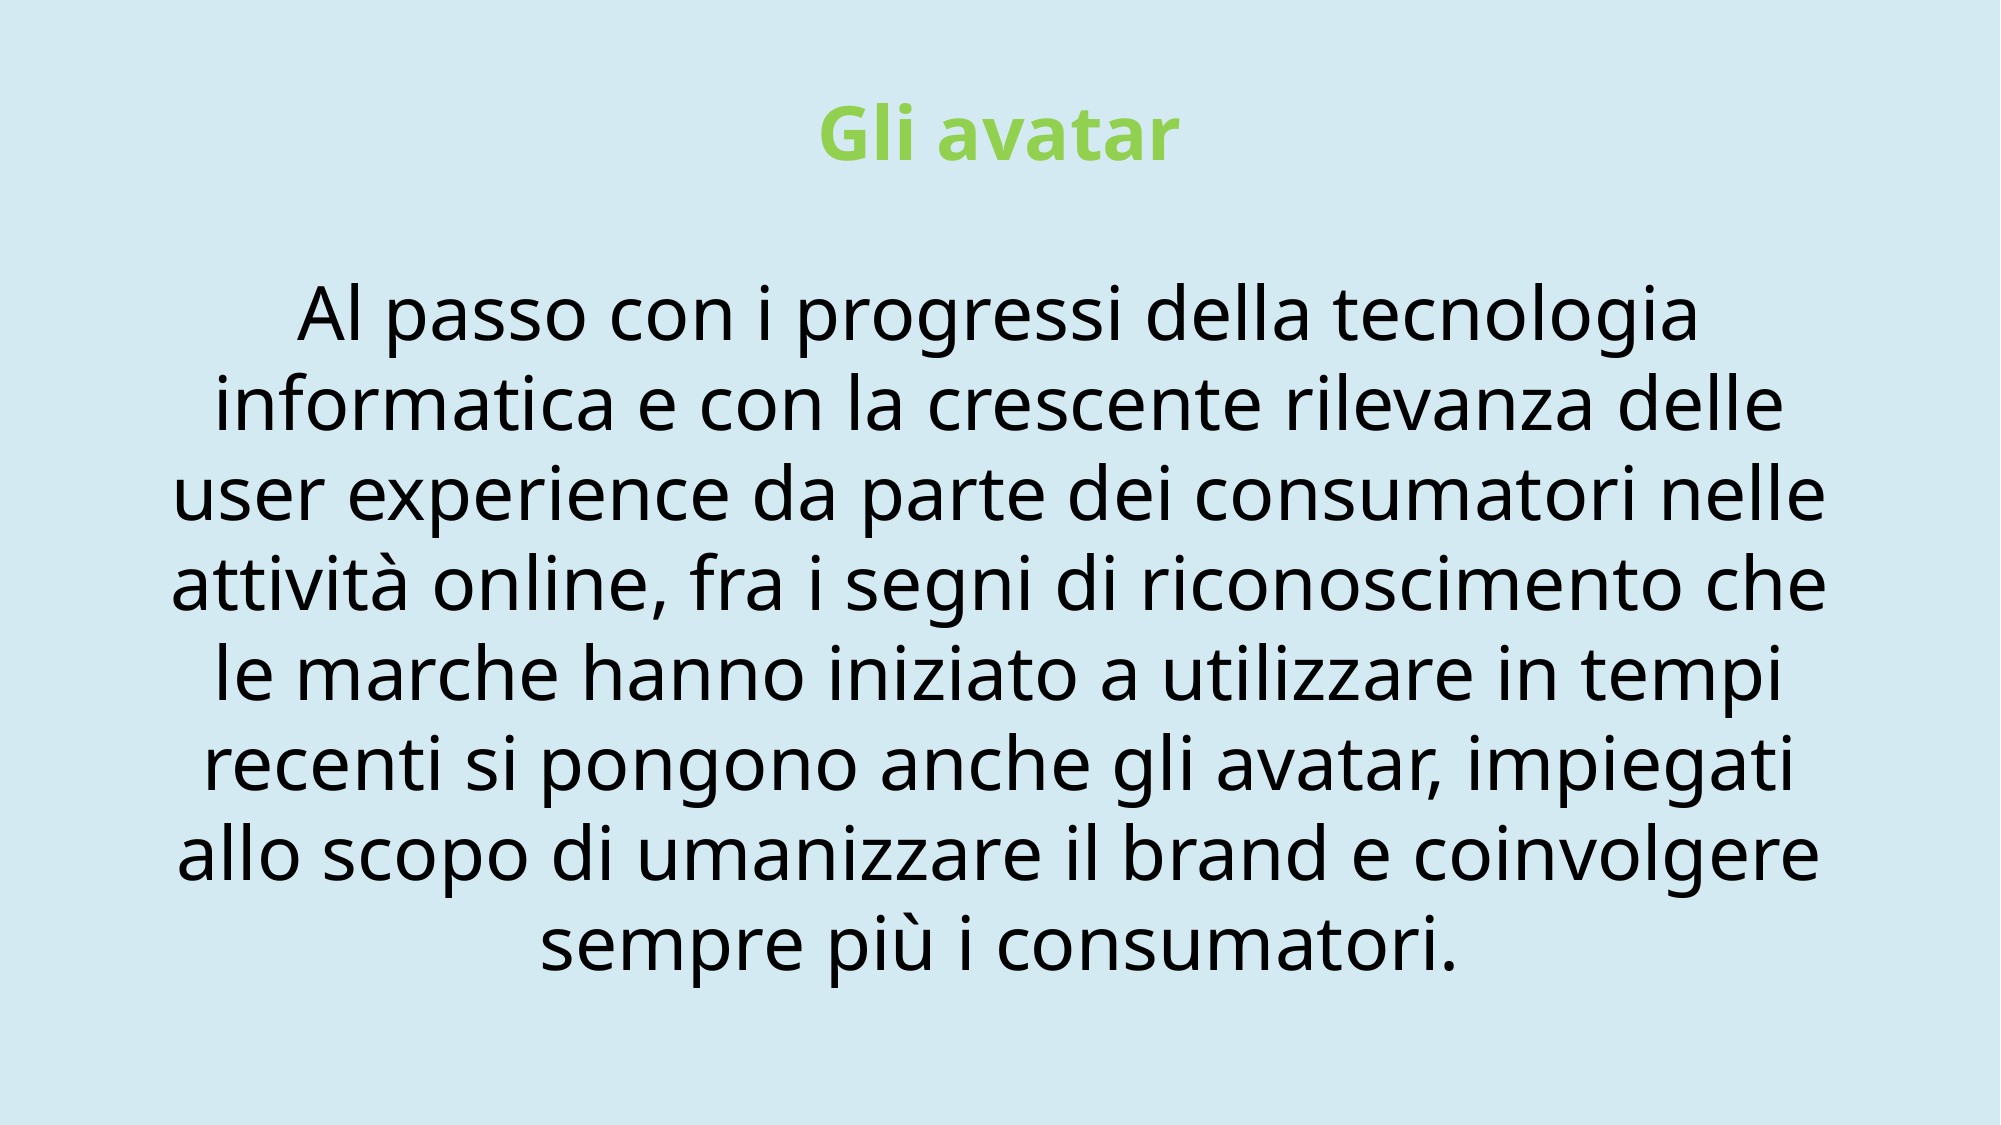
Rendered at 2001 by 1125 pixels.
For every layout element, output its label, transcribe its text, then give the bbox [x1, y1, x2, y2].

text_box Gli avatar Al passo con i progressi della tecnologia informatica e con la crescente rilevanza delle user experience da parte dei consumatori nelle attività online, fra i segni di riconoscimento che le marche hanno iniziato a utilizzare in tempi recenti si pongono anche gli avatar, impiegati allo scopo di umanizzare il brand e coinvolgere sempre più i consumatori. [140, 77, 1860, 1038]
